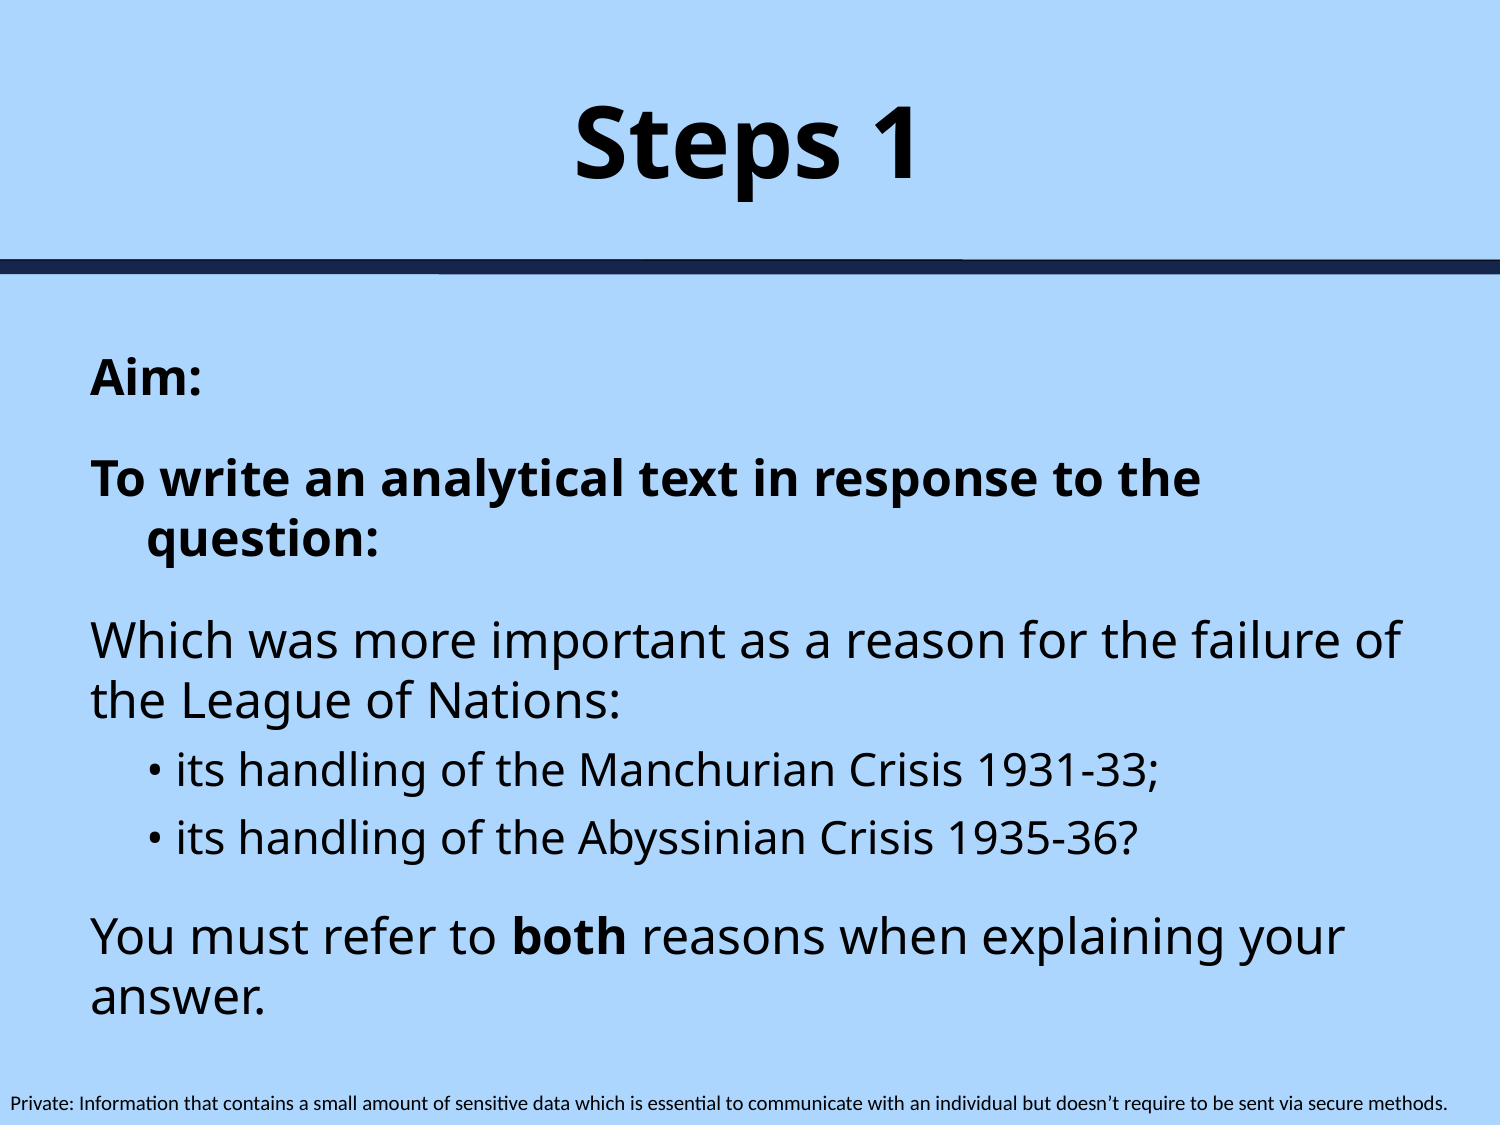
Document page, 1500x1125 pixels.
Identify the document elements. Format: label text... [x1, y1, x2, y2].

list Aim: To write an analytical text in response to the question: Which was more important as a reason for the failure of the League of Nations: • its handling of the Manchurian Crisis 1931-33; • its handling of the Abyssinian Crisis 1935-36? You must refer to both reasons when explaining your answer. [75, 337, 1425, 988]
title Steps 1 [75, 45, 1425, 233]
